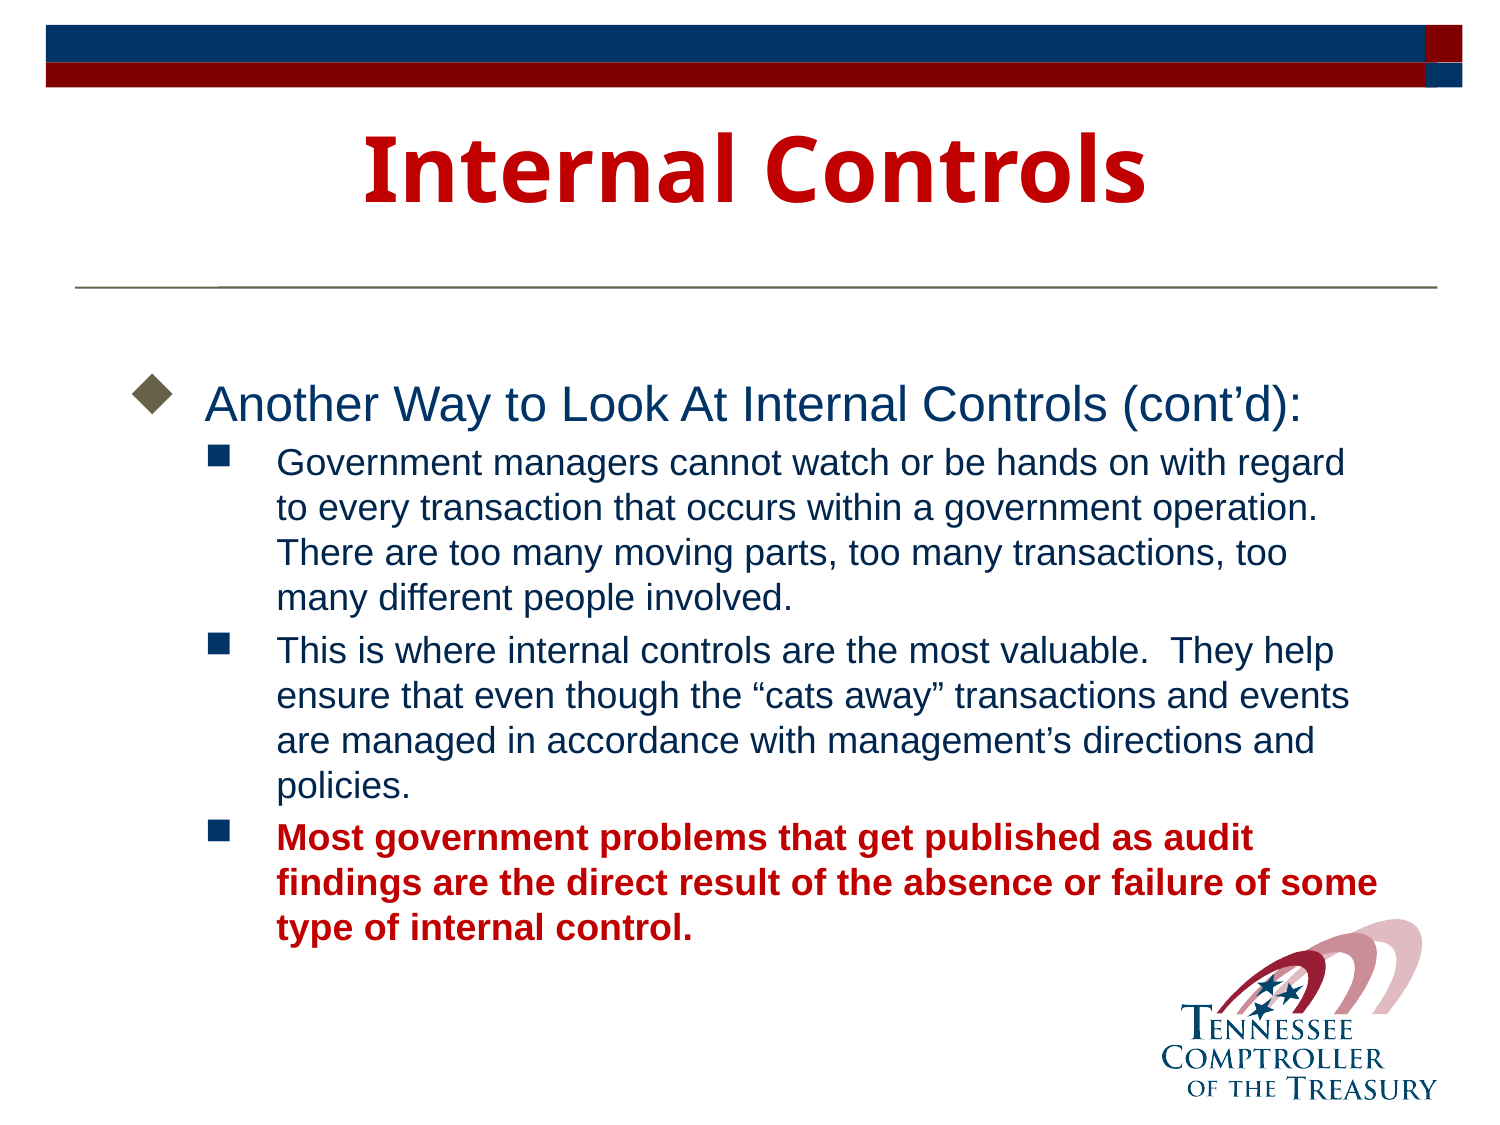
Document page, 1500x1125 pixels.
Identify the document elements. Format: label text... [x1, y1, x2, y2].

list Another Way to Look At Internal Controls (cont’d): Government managers cannot watch or be hands on with regard to every transaction that occurs within a government operation. There are too many moving parts, too many transactions, too many different people involved. This is where internal controls are the most valuable. They help ensure that even though the “cats away” transactions and events are managed in accordance with management’s directions and policies. Most government problems that get published as audit findings are the direct result of the absence or failure of some type of internal control. [112, 153, 1400, 1050]
picture [1347, 1094, 1357, 1100]
picture [1315, 1092, 1322, 1100]
picture [1162, 919, 1438, 1100]
picture [1408, 1082, 1415, 1100]
text_box [0, 0, 1500, 75]
picture [1216, 1050, 1227, 1062]
title Internal Controls [150, 78, 1363, 229]
